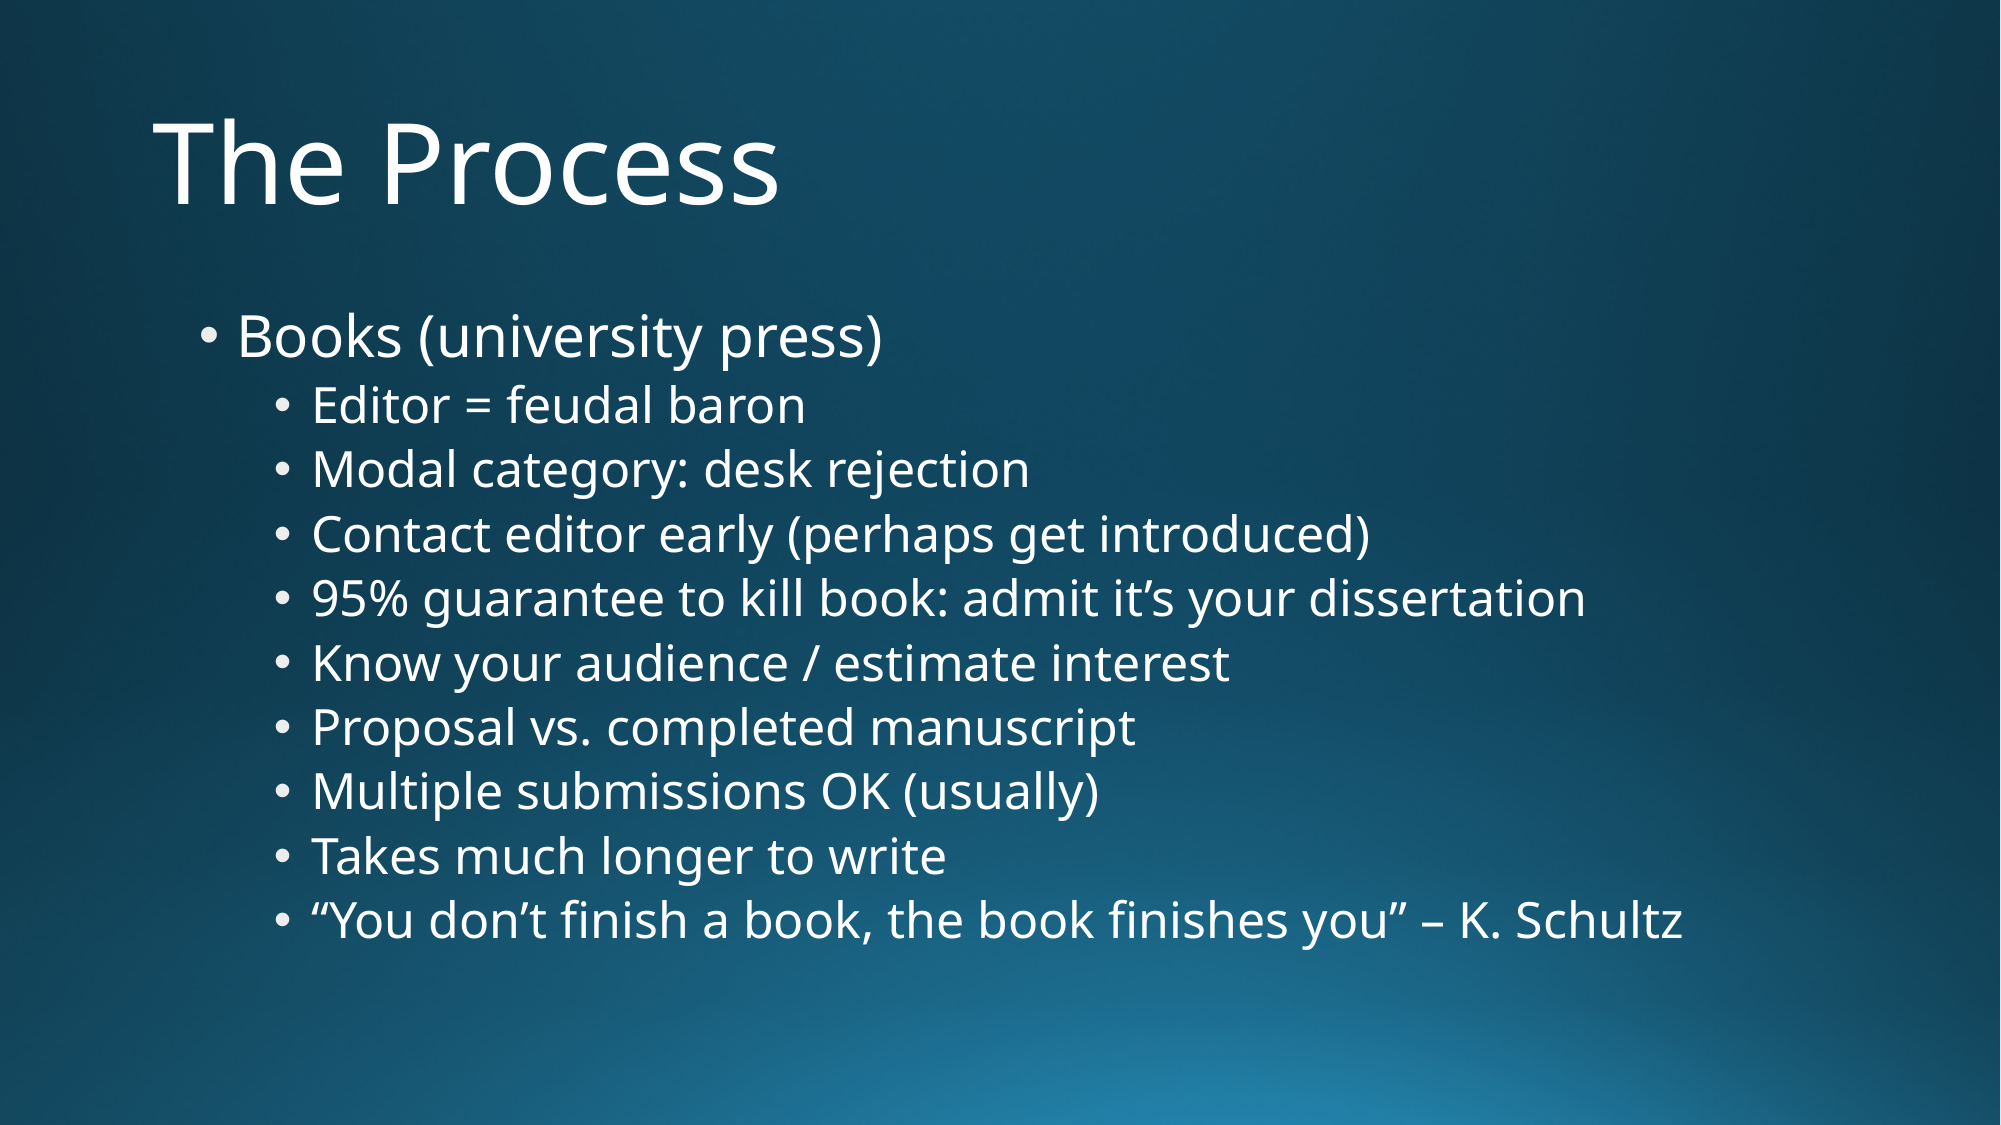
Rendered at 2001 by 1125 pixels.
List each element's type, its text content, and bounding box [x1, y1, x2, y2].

picture [0, 0, 2001, 1125]
list Books (university press) Editor = feudal baron Modal category: desk rejection Contact editor early (perhaps get introduced) 95% guarantee to kill book: admit it’s your dissertation Know your audience / estimate interest Proposal vs. completed manuscript Multiple submissions OK (usually) Takes much longer to write “You don’t finish a book, the book finishes you” – K. Schultz [183, 299, 1863, 1014]
title The Process [137, 59, 1863, 278]
